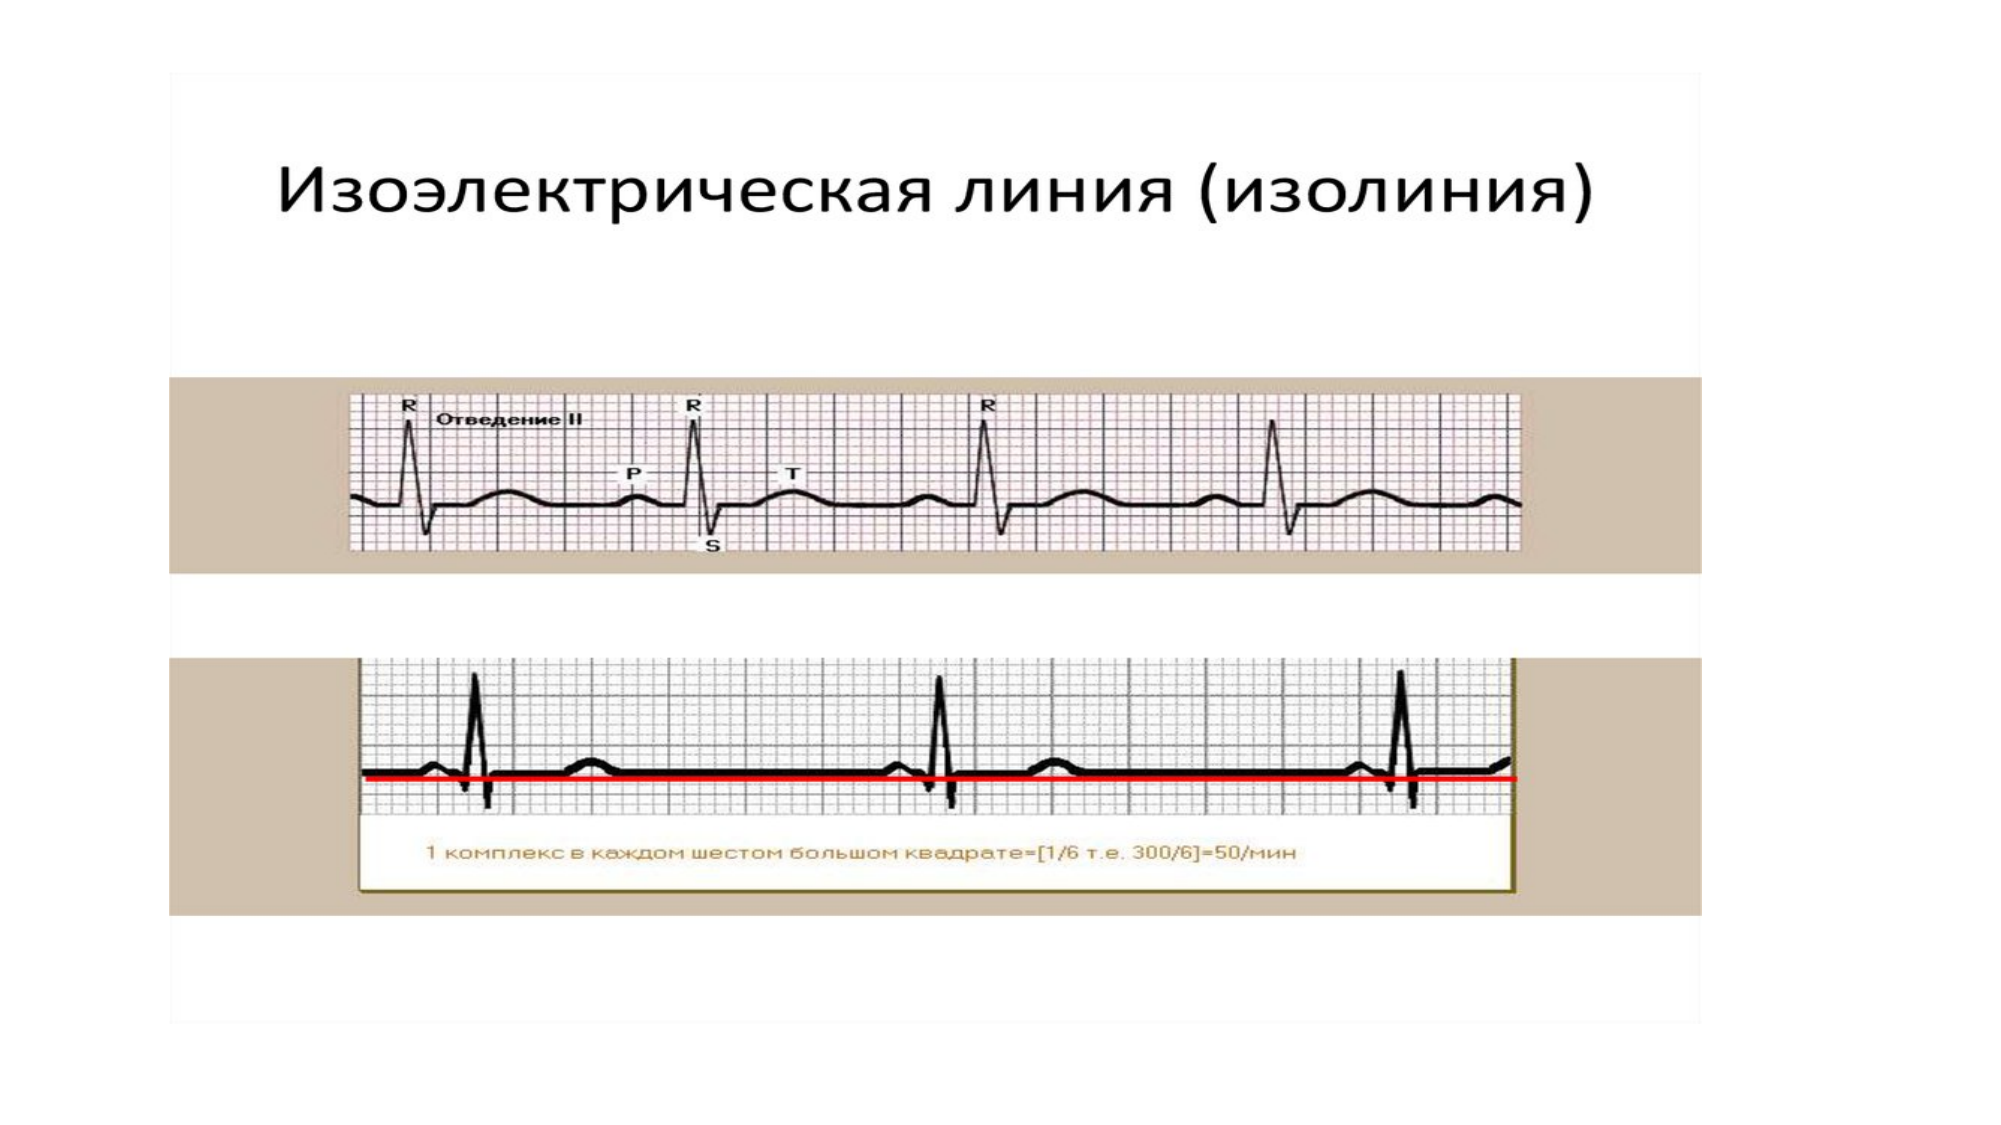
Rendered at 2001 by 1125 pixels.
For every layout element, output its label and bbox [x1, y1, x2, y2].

list [169, 72, 1702, 1024]
